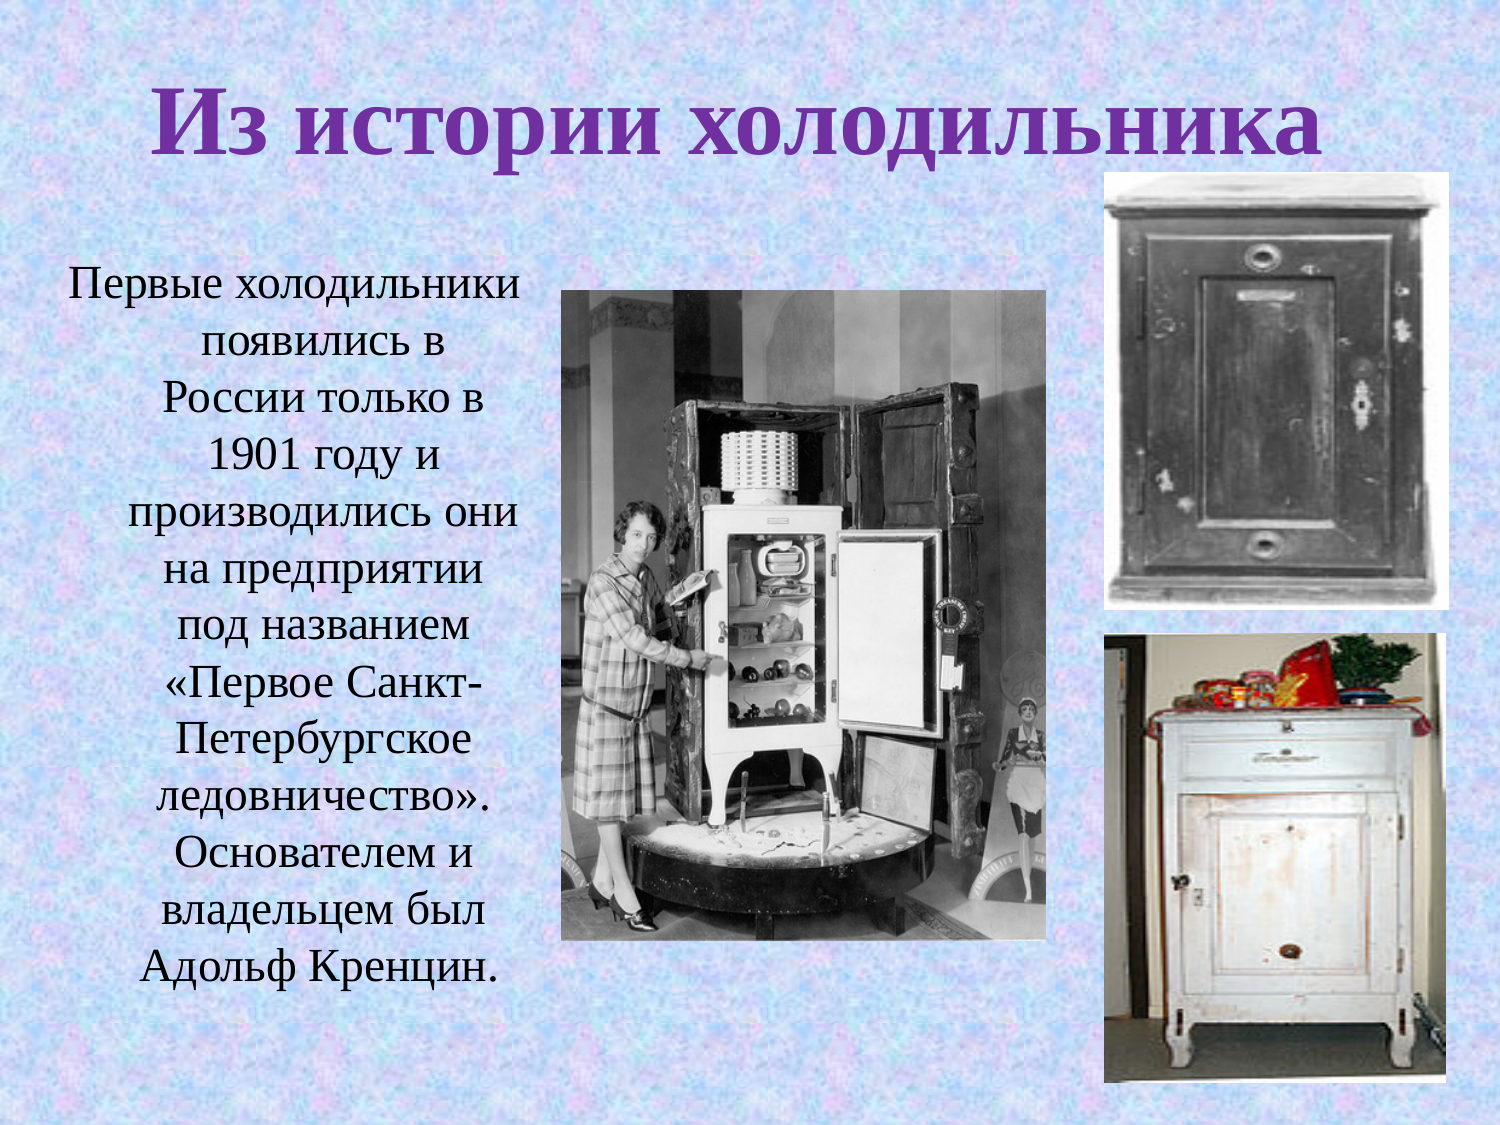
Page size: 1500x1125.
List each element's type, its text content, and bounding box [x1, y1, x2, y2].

title Из истории холодильника [75, 45, 1425, 185]
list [1104, 172, 1449, 610]
list Первые холодильники появились в России только в 1901 году и производились они на предприятии под названием «Первое Санкт-Петербургское ледовничество». Основателем и владельцем был Адольф Кренцин. [53, 243, 538, 1000]
picture [0, 0, 1500, 1125]
